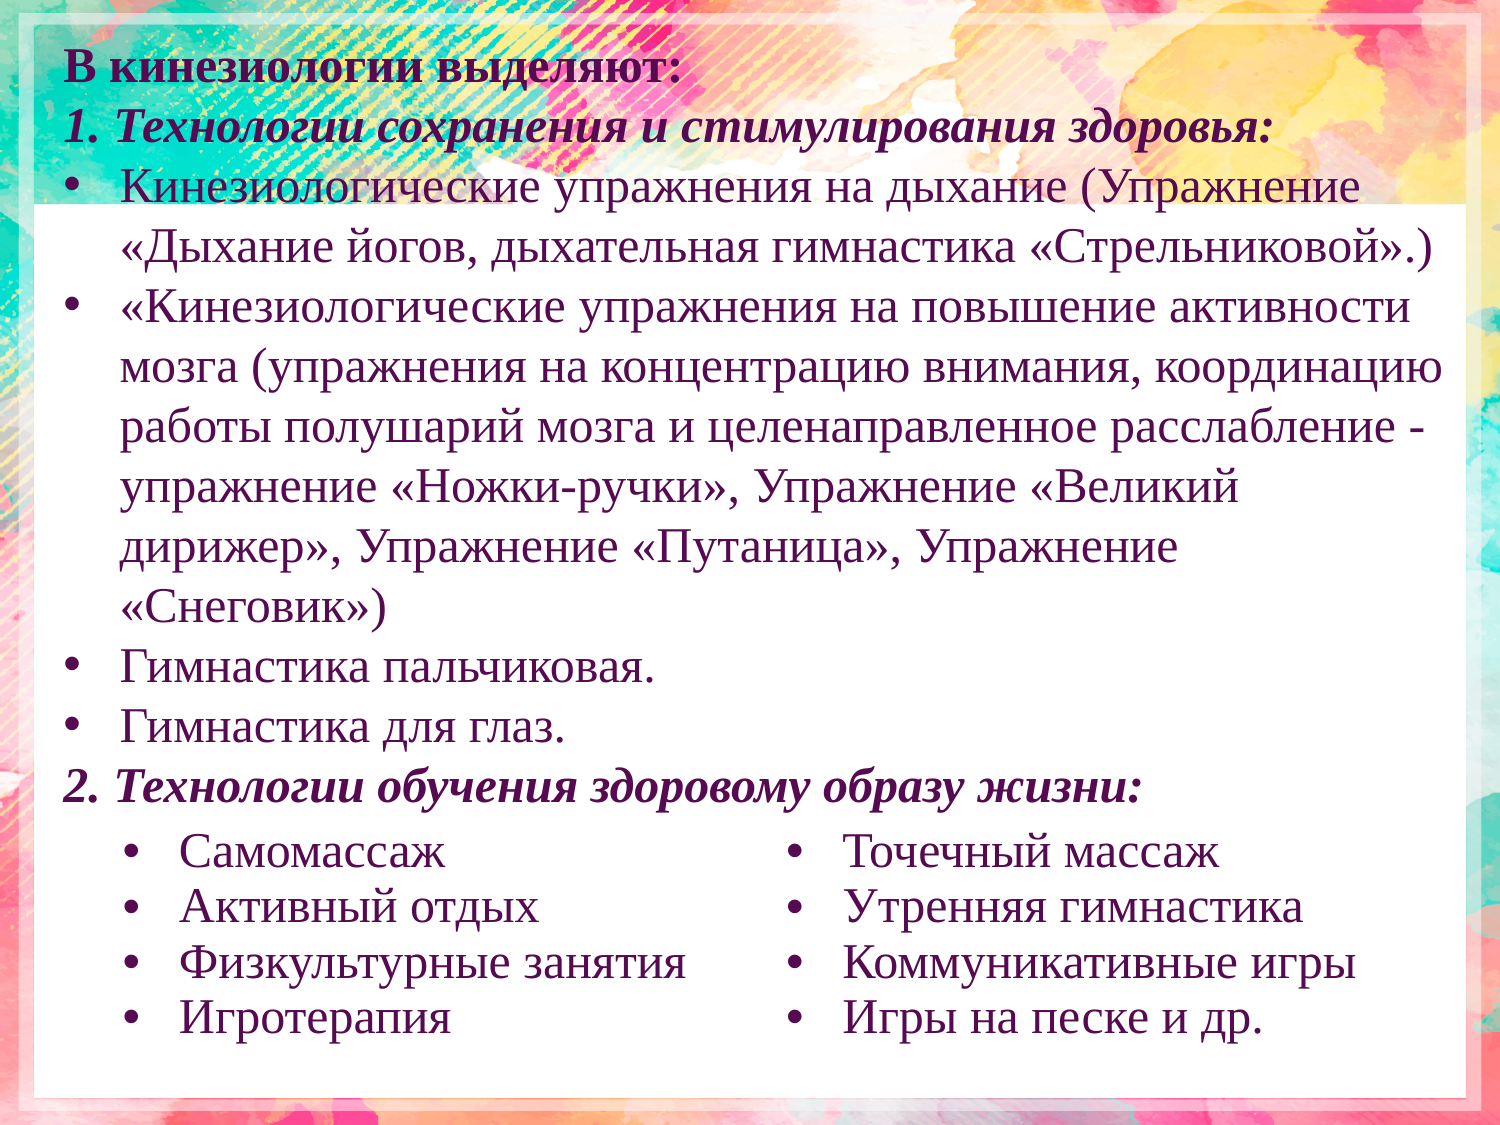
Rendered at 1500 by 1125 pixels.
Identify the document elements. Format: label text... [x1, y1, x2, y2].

table_header Самомассаж Активный отдых Физкультурные занятия Игротерапия [108, 815, 771, 1071]
table_header Точечный массаж Утренняя гимнастика Коммуникативные игры Игры на песке и др. [771, 815, 1435, 1071]
text_box В кинезиологии выделяют: 1. Технологии сохранения и стимулирования здоровья: Кинезиологические упражнения на дыхание (Упражнение «Дыхание йогов, дыхательная гимнастика «Стрельниковой».) «Кинезиологические упражнения на повышение активности мозга (упражнения на концентрацию внимания, координацию работы полушарий мозга и целенаправленное расслабление - упражнение «Ножки-ручки», Упражнение «Великий дирижер», Упражнение «Путаница», Упражнение «Снеговик») Гимнастика пальчиковая. Гимнастика для глаз. 2. Технологии обучения здоровому образу жизни: [48, 25, 1460, 821]
picture [0, 0, 1500, 1125]
